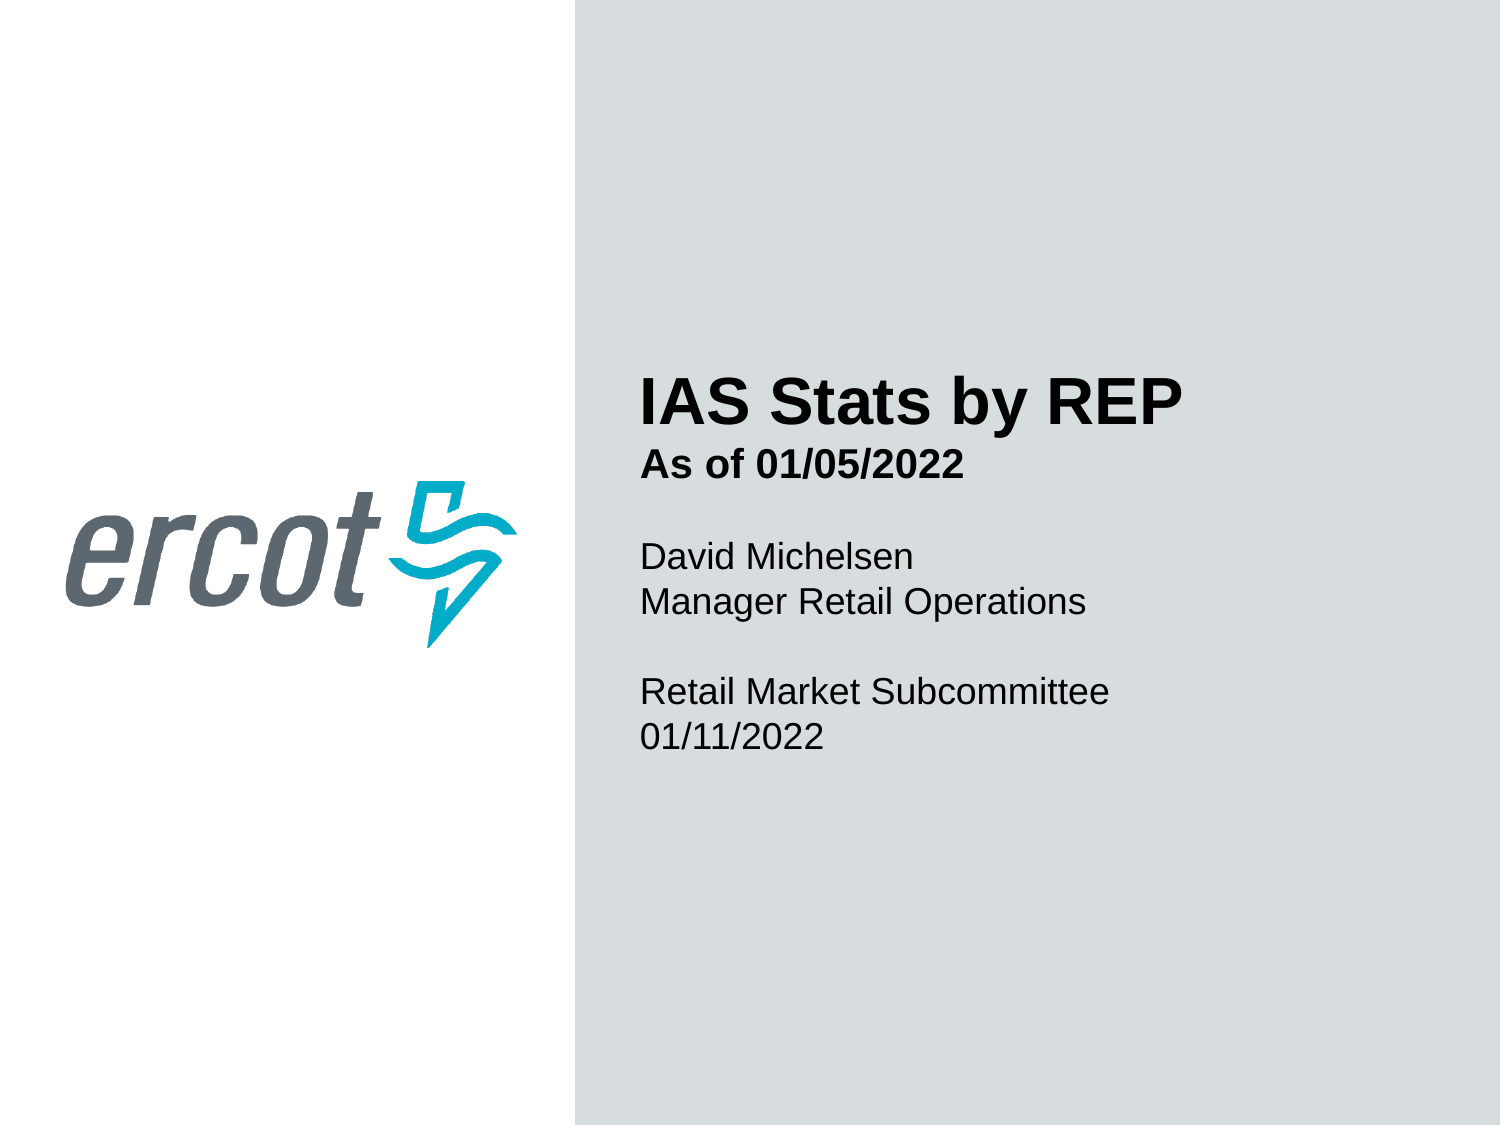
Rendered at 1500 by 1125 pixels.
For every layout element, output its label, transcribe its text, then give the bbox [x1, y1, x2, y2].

text_box IAS Stats by REP As of 01/05/2022 David Michelsen Manager Retail Operations Retail Market Subcommittee 01/11/2022 [624, 350, 1500, 765]
picture [56, 471, 525, 654]
